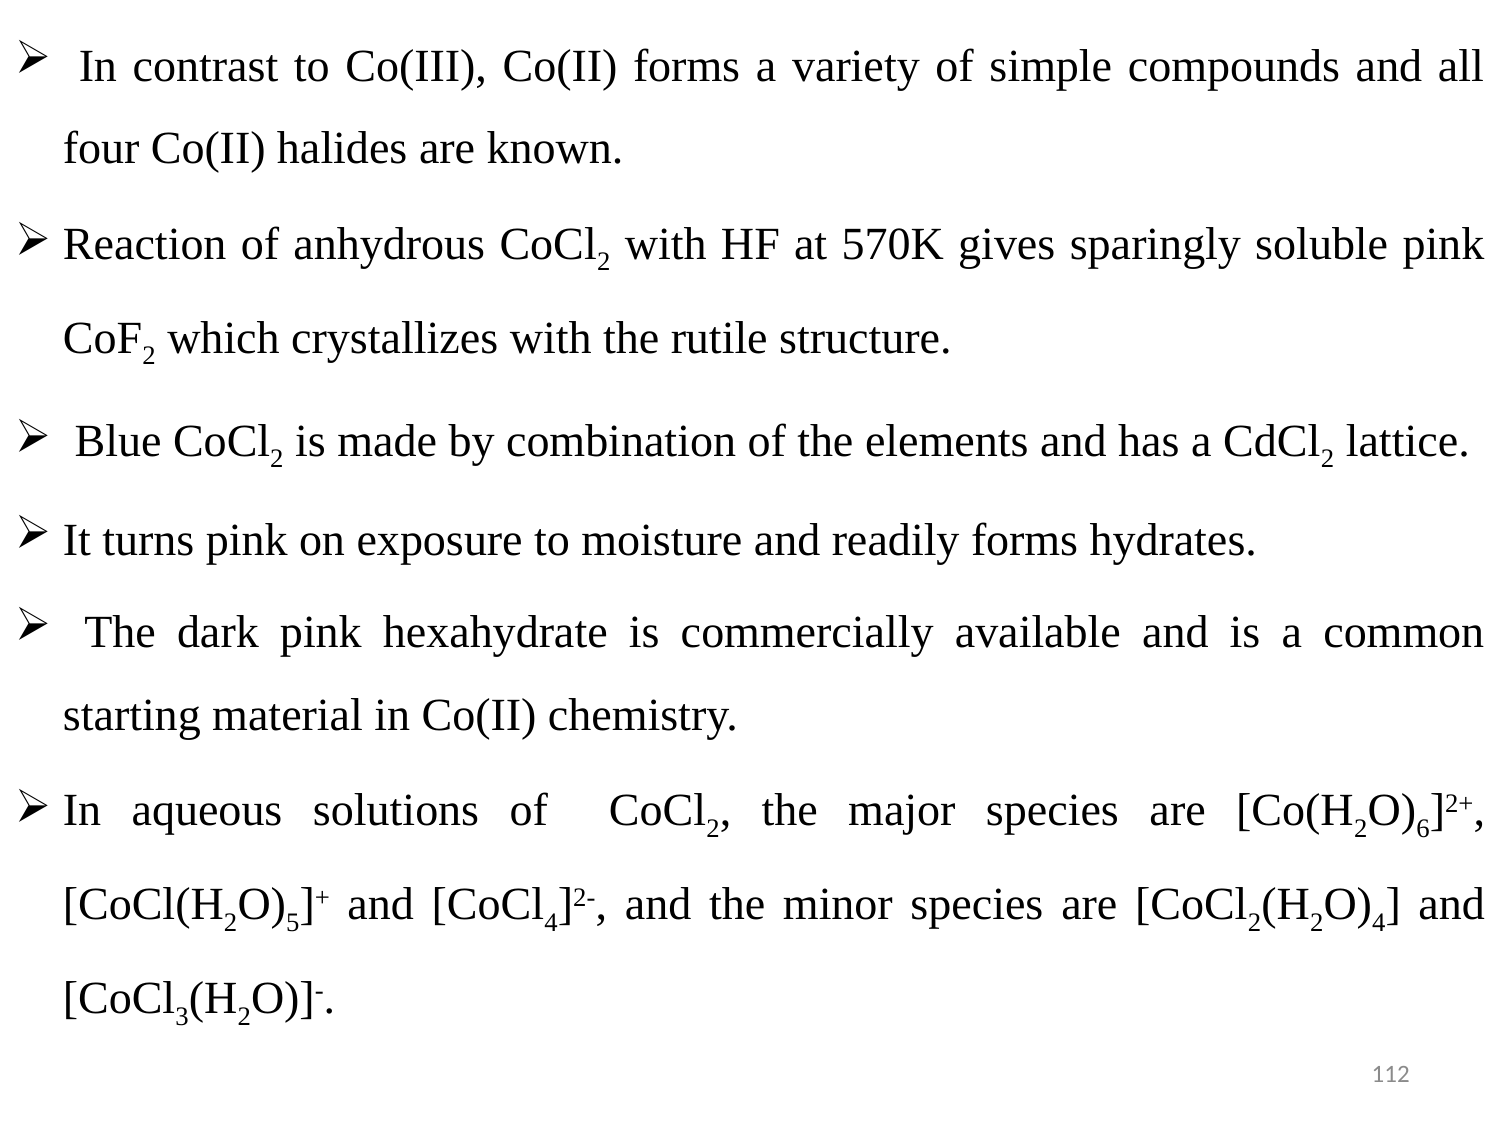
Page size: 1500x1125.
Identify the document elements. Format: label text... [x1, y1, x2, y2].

slide_number 112 [1074, 1042, 1425, 1103]
list In contrast to Co(III), Co(II) forms a variety of simple compounds and all four Co(II) halides are known. Reaction of anhydrous CoCl2 with HF at 570K gives sparingly soluble pink CoF2 which crystallizes with the rutile structure. Blue CoCl2 is made by combination of the elements and has a CdCl2 lattice. It turns pink on exposure to moisture and readily forms hydrates. The dark pink hexahydrate is commercially available and is a common starting material in Co(II) chemistry. In aqueous solutions of CoCl2, the major species are [Co(H2O)6]2+, [CoCl(H2O)5]+ and [CoCl4]2-, and the minor species are [CoCl2(H2O)4] and [CoCl3(H2O)]-. [0, 0, 1500, 1125]
